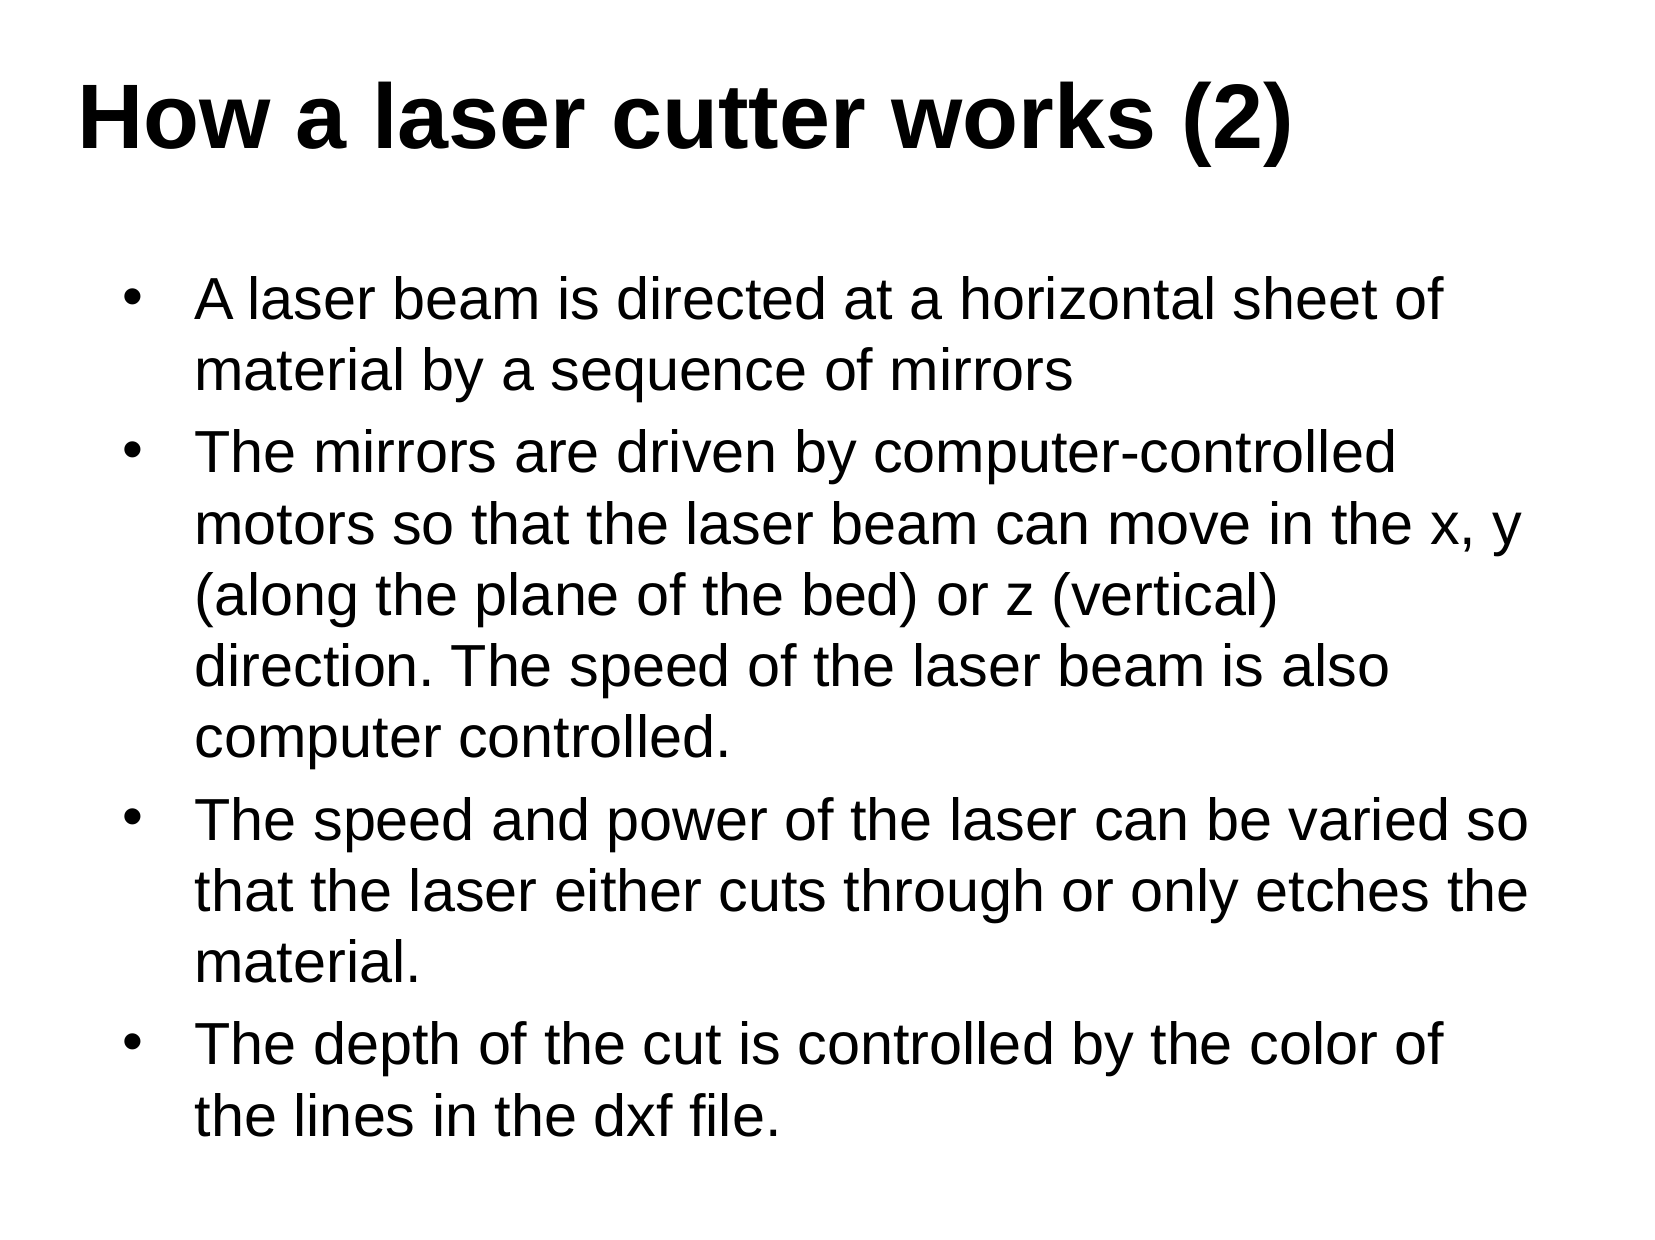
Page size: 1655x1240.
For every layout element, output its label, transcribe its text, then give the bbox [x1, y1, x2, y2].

text_box How a laser cutter works (2) [77, 57, 1386, 168]
list A laser beam is directed at a horizontal sheet of material by a sequence of mirrors The mirrors are driven by computer-controlled motors so that the laser beam can move in the x, y (along the plane of the bed) or z (vertical) direction. The speed of the laser beam is also computer controlled. The speed and power of the laser can be varied so that the laser either cuts through or only etches the material. The depth of the cut is controlled by the color of the lines in the dxf file. [122, 259, 1532, 1158]
